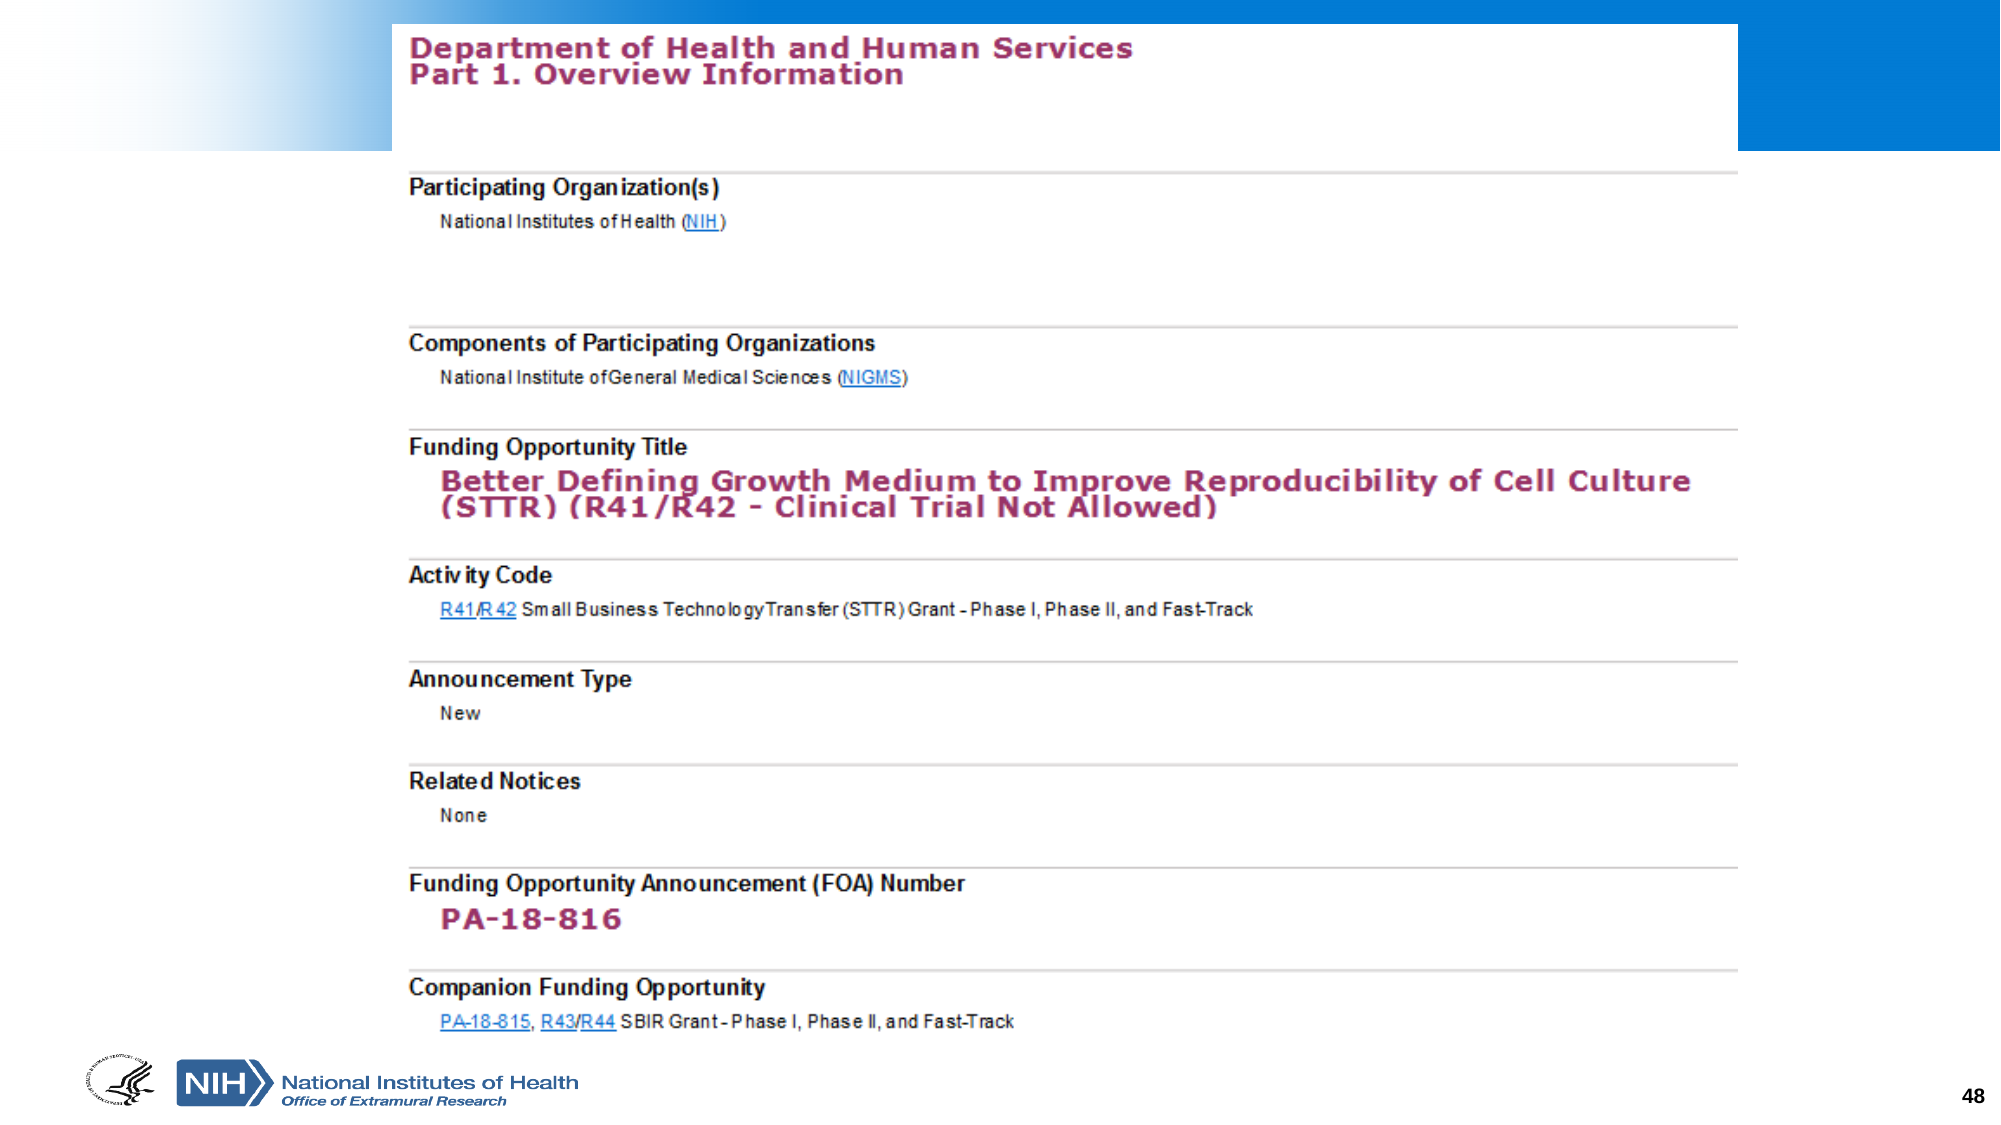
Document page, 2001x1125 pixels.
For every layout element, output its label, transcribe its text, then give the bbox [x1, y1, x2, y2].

picture [0, 0, 2000, 1113]
picture [86, 1054, 155, 1106]
slide_number 48 [1700, 1074, 2000, 1101]
